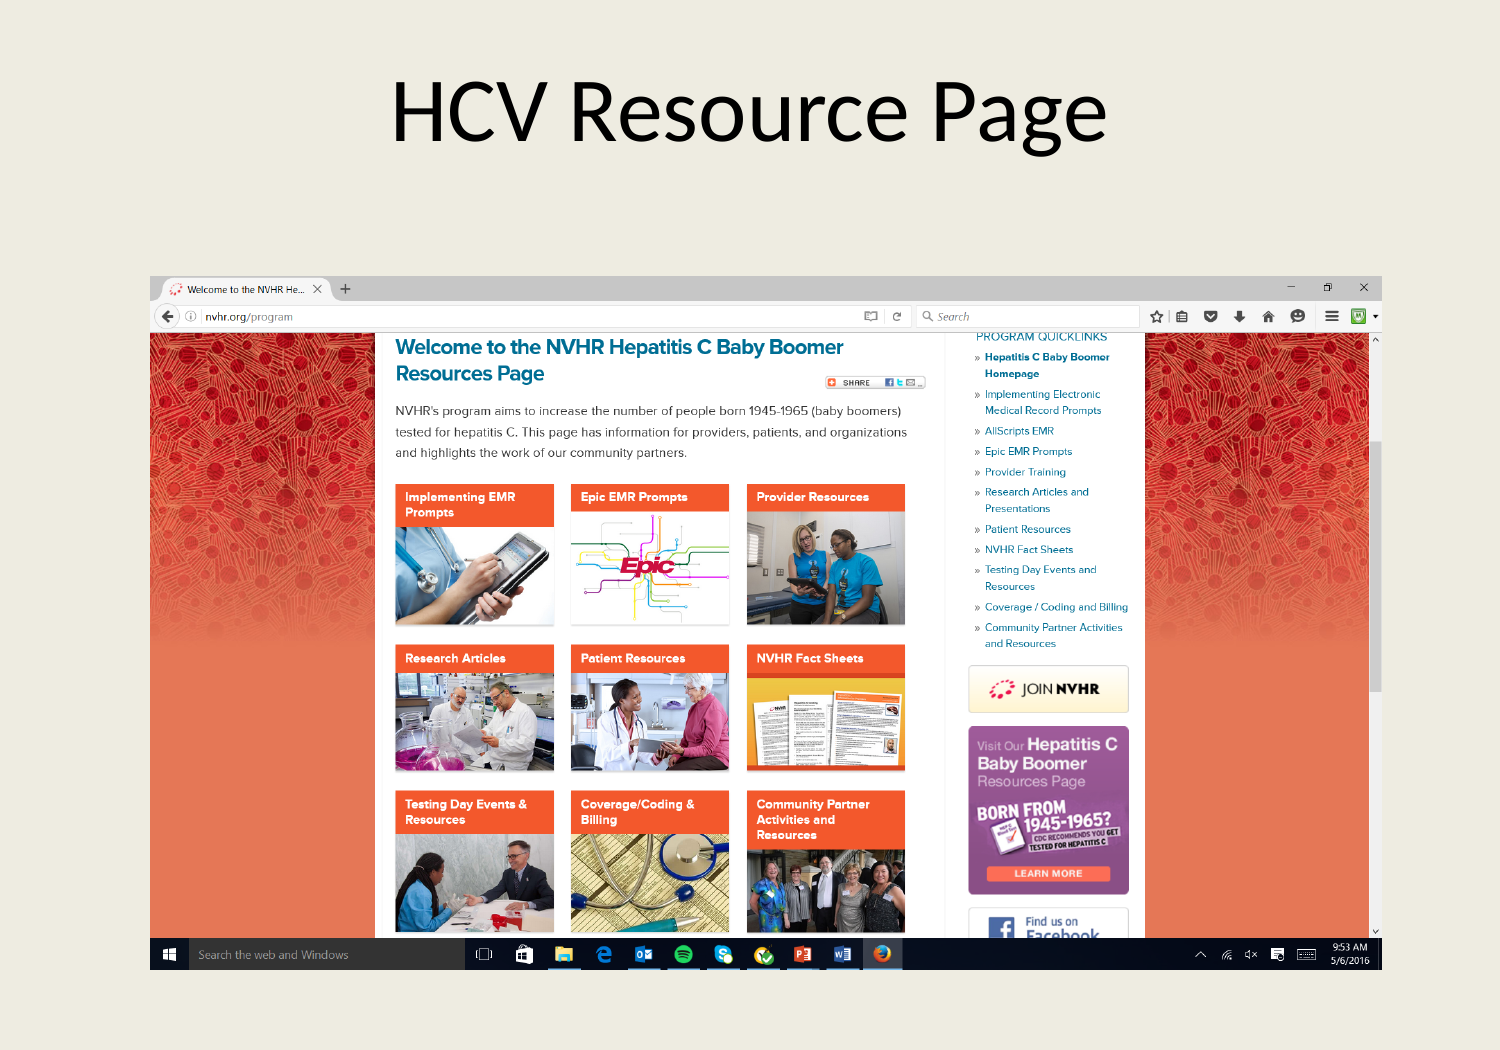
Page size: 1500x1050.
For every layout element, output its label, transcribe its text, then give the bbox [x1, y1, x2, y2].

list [149, 275, 1383, 970]
title HCV Resource Page [75, 42, 1425, 217]
